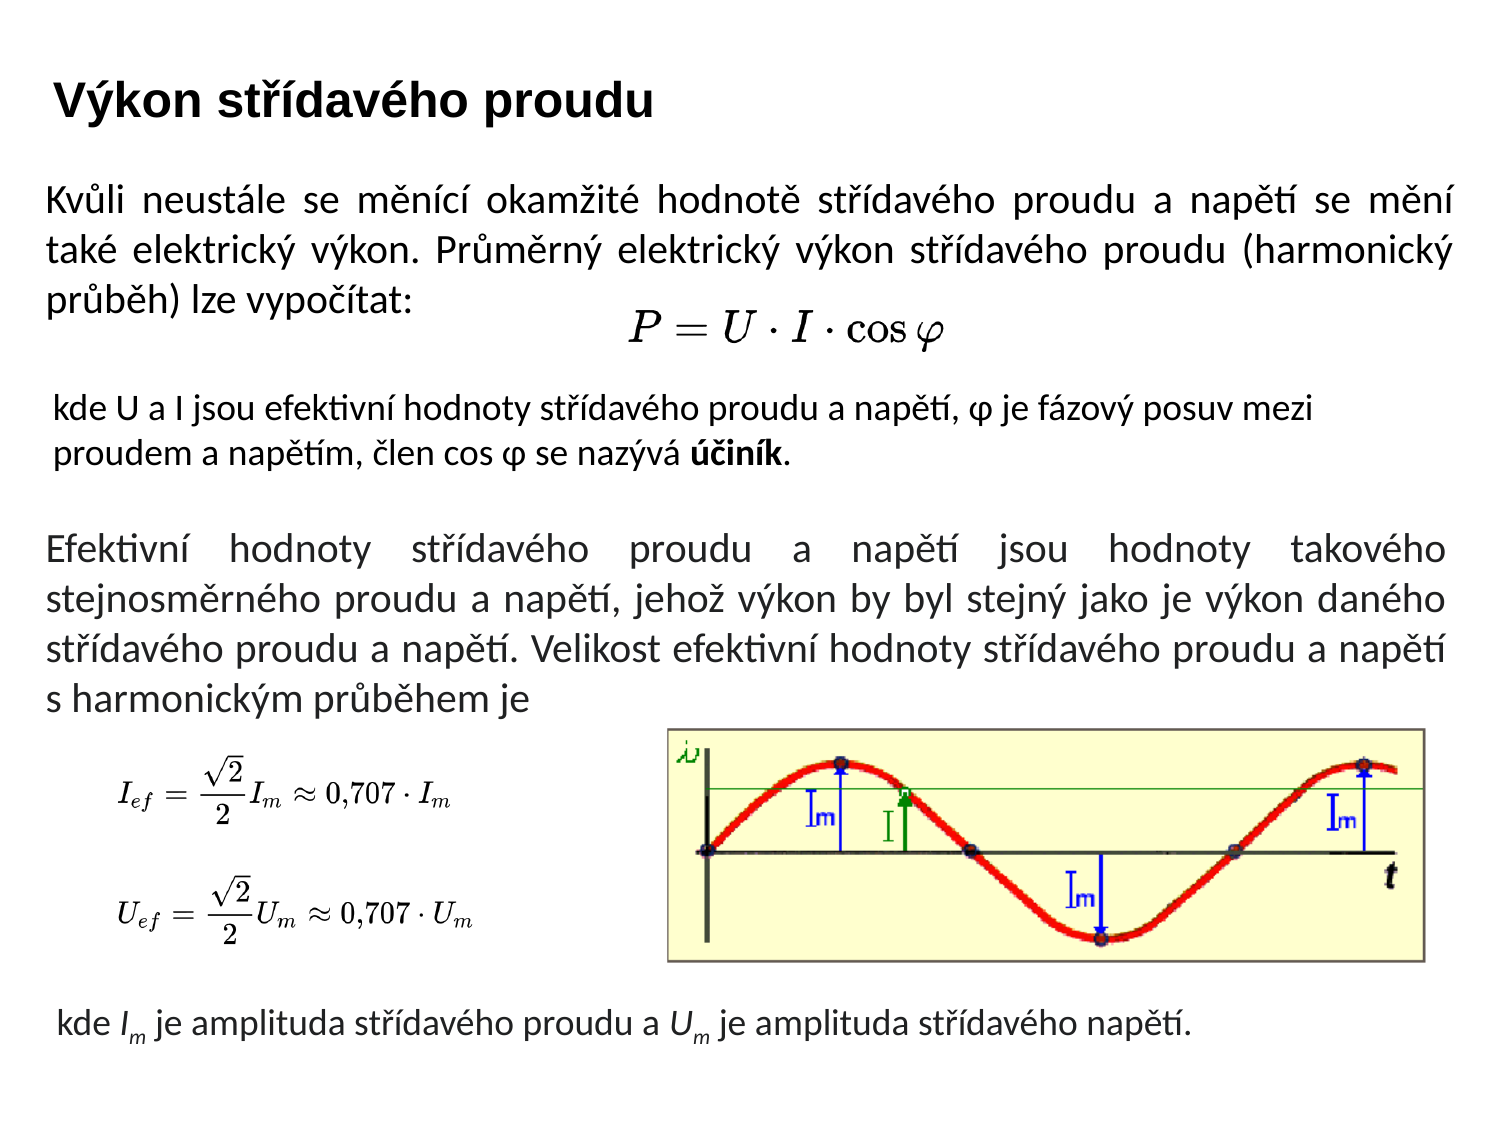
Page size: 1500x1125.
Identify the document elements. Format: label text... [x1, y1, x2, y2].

text_box kde Im je amplituda střídavého proudu a Um je amplituda střídavého napětí. [41, 990, 1362, 1057]
text_box kde U a I jsou efektivní hodnoty střídavého proudu a napětí, φ je fázový posuv mezi proudem a napětím, člen cos φ se nazývá účiník. [38, 375, 1477, 481]
text_box Výkon střídavého proudu [38, 60, 789, 135]
text_box Kvůli neustále se měnící okamžité hodnotě střídavého proudu a napětí se mění také elektrický výkon. Průměrný elektrický výkon střídavého proudu (harmonický průběh) lze vypočítat: [30, 164, 1469, 330]
picture [116, 869, 476, 947]
picture [626, 305, 945, 358]
picture [115, 749, 454, 827]
picture [662, 727, 1431, 969]
text_box Efektivní hodnoty střídavého proudu a napětí jsou hodnoty takového stejnosměrného proudu a napětí, jehož výkon by byl stejný jako je výkon daného střídavého proudu a napětí. Velikost efektivní hodnoty střídavého proudu a napětí s harmonickým průběhem je [30, 513, 1462, 729]
